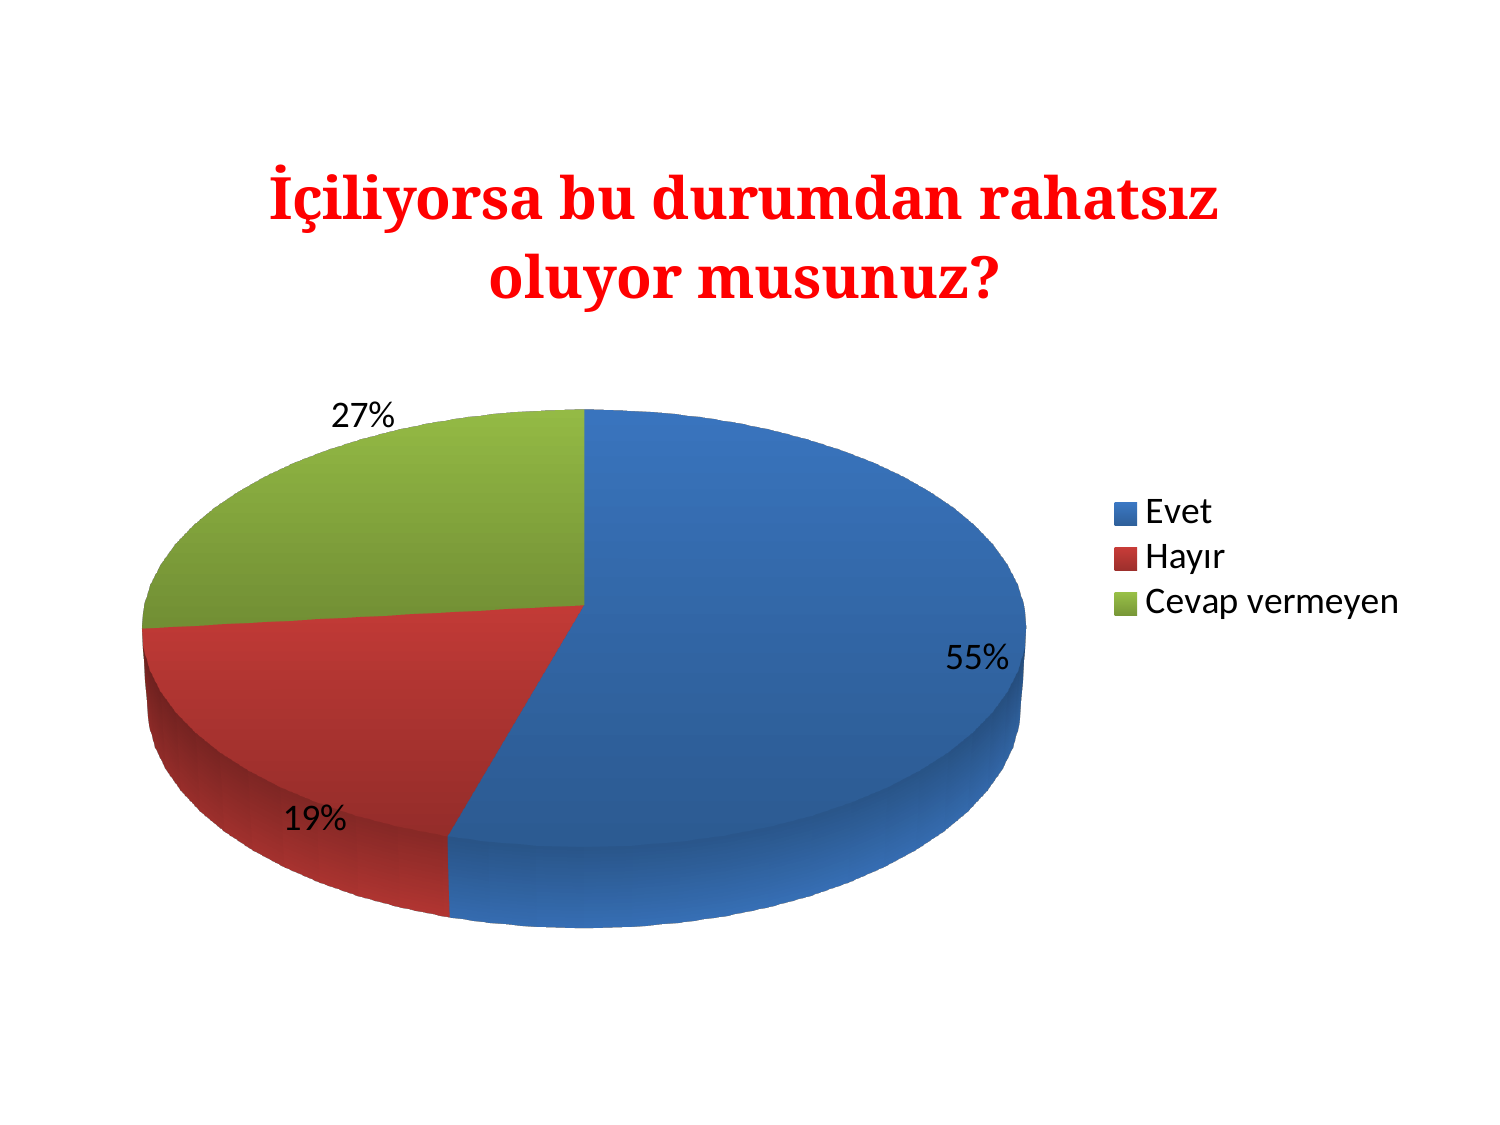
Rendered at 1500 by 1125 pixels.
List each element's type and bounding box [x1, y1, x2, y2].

chart [64, 113, 1426, 1006]
